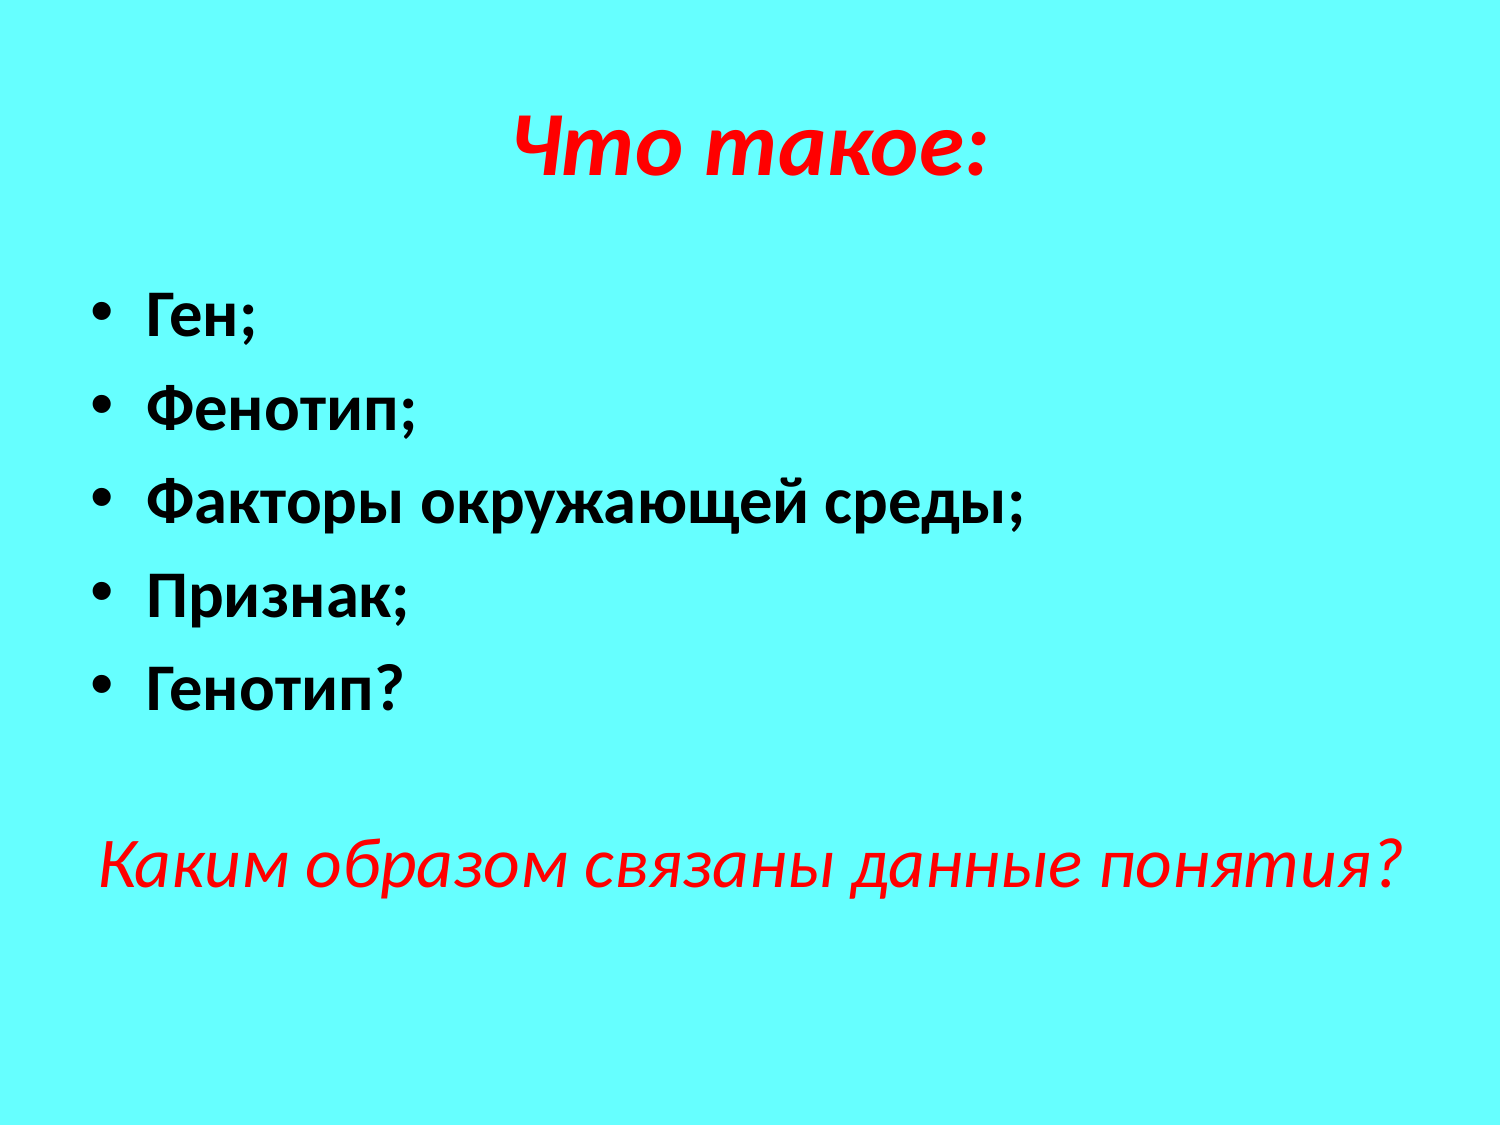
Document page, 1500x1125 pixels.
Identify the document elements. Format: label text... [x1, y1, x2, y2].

title Что такое: [75, 45, 1425, 233]
list Ген; Фенотип; Факторы окружающей среды; Признак; Генотип? [75, 262, 1425, 740]
text_box Каким образом связаны данные понятия? [76, 764, 1427, 953]
